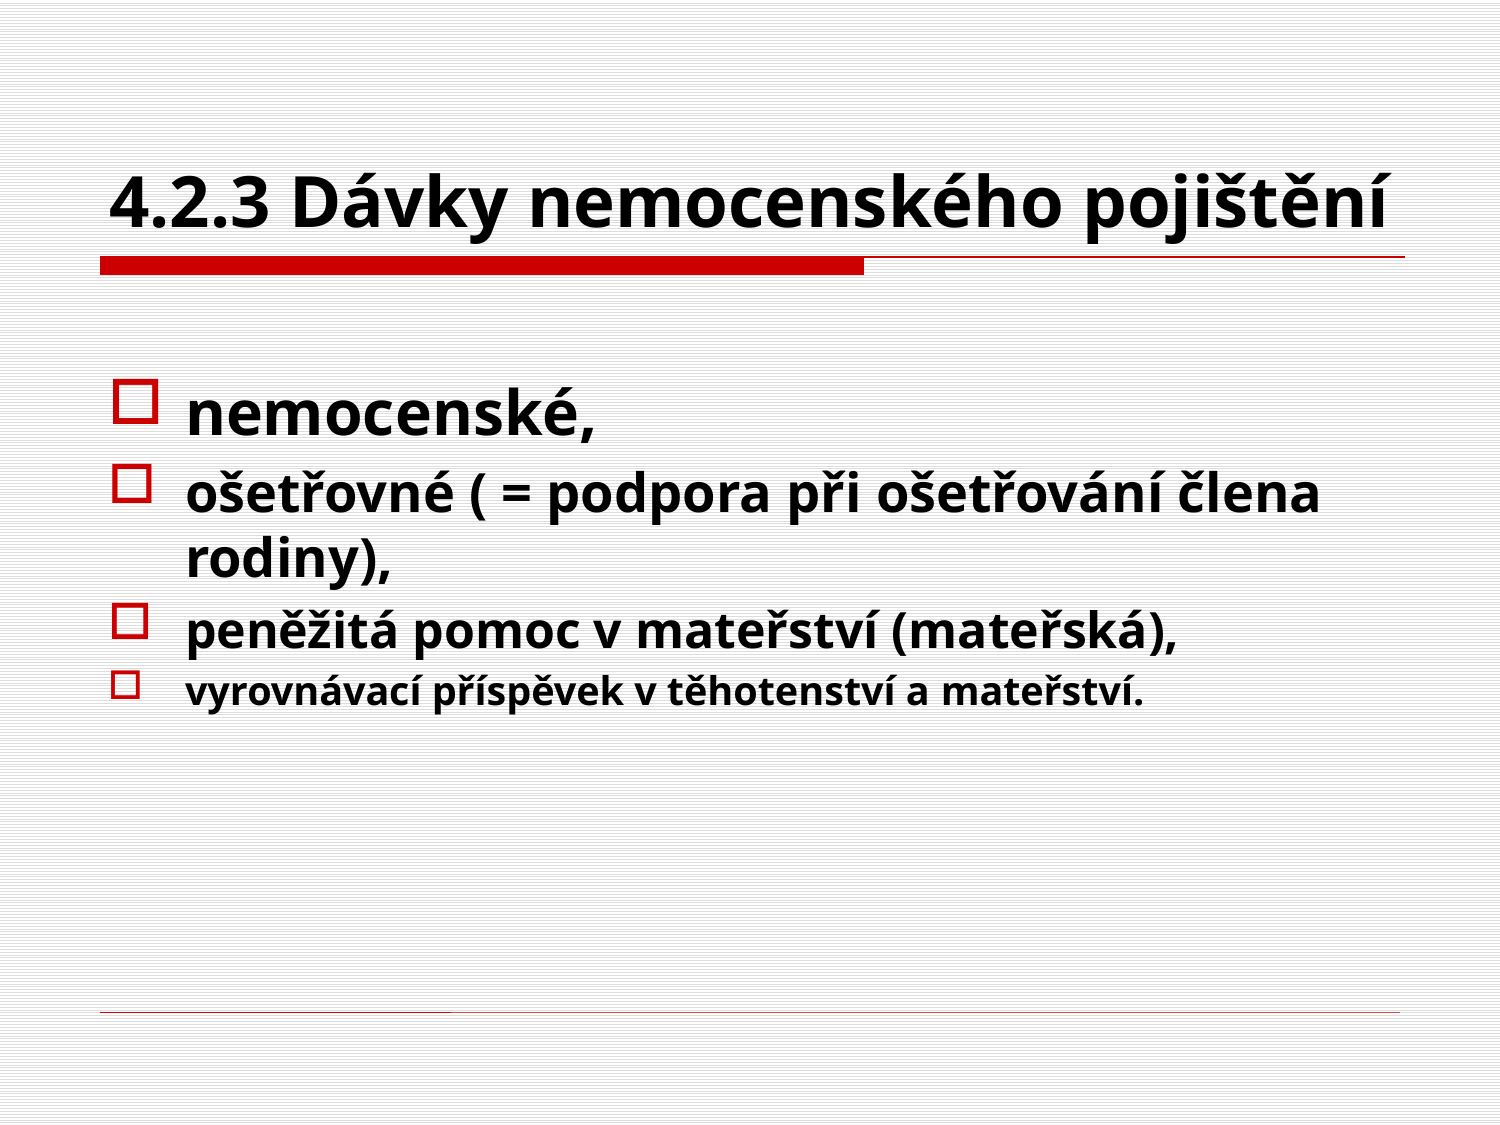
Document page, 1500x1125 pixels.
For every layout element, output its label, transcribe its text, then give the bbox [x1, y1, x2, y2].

list nemocenské, ošetřovné ( = podpora při ošetřování člena rodiny), peněžitá pomoc v mateřství (mateřská), vyrovnávací příspěvek v těhotenství a mateřství. [92, 287, 1406, 988]
title 4.2.3 Dávky nemocenského pojištění [94, 50, 1407, 250]
